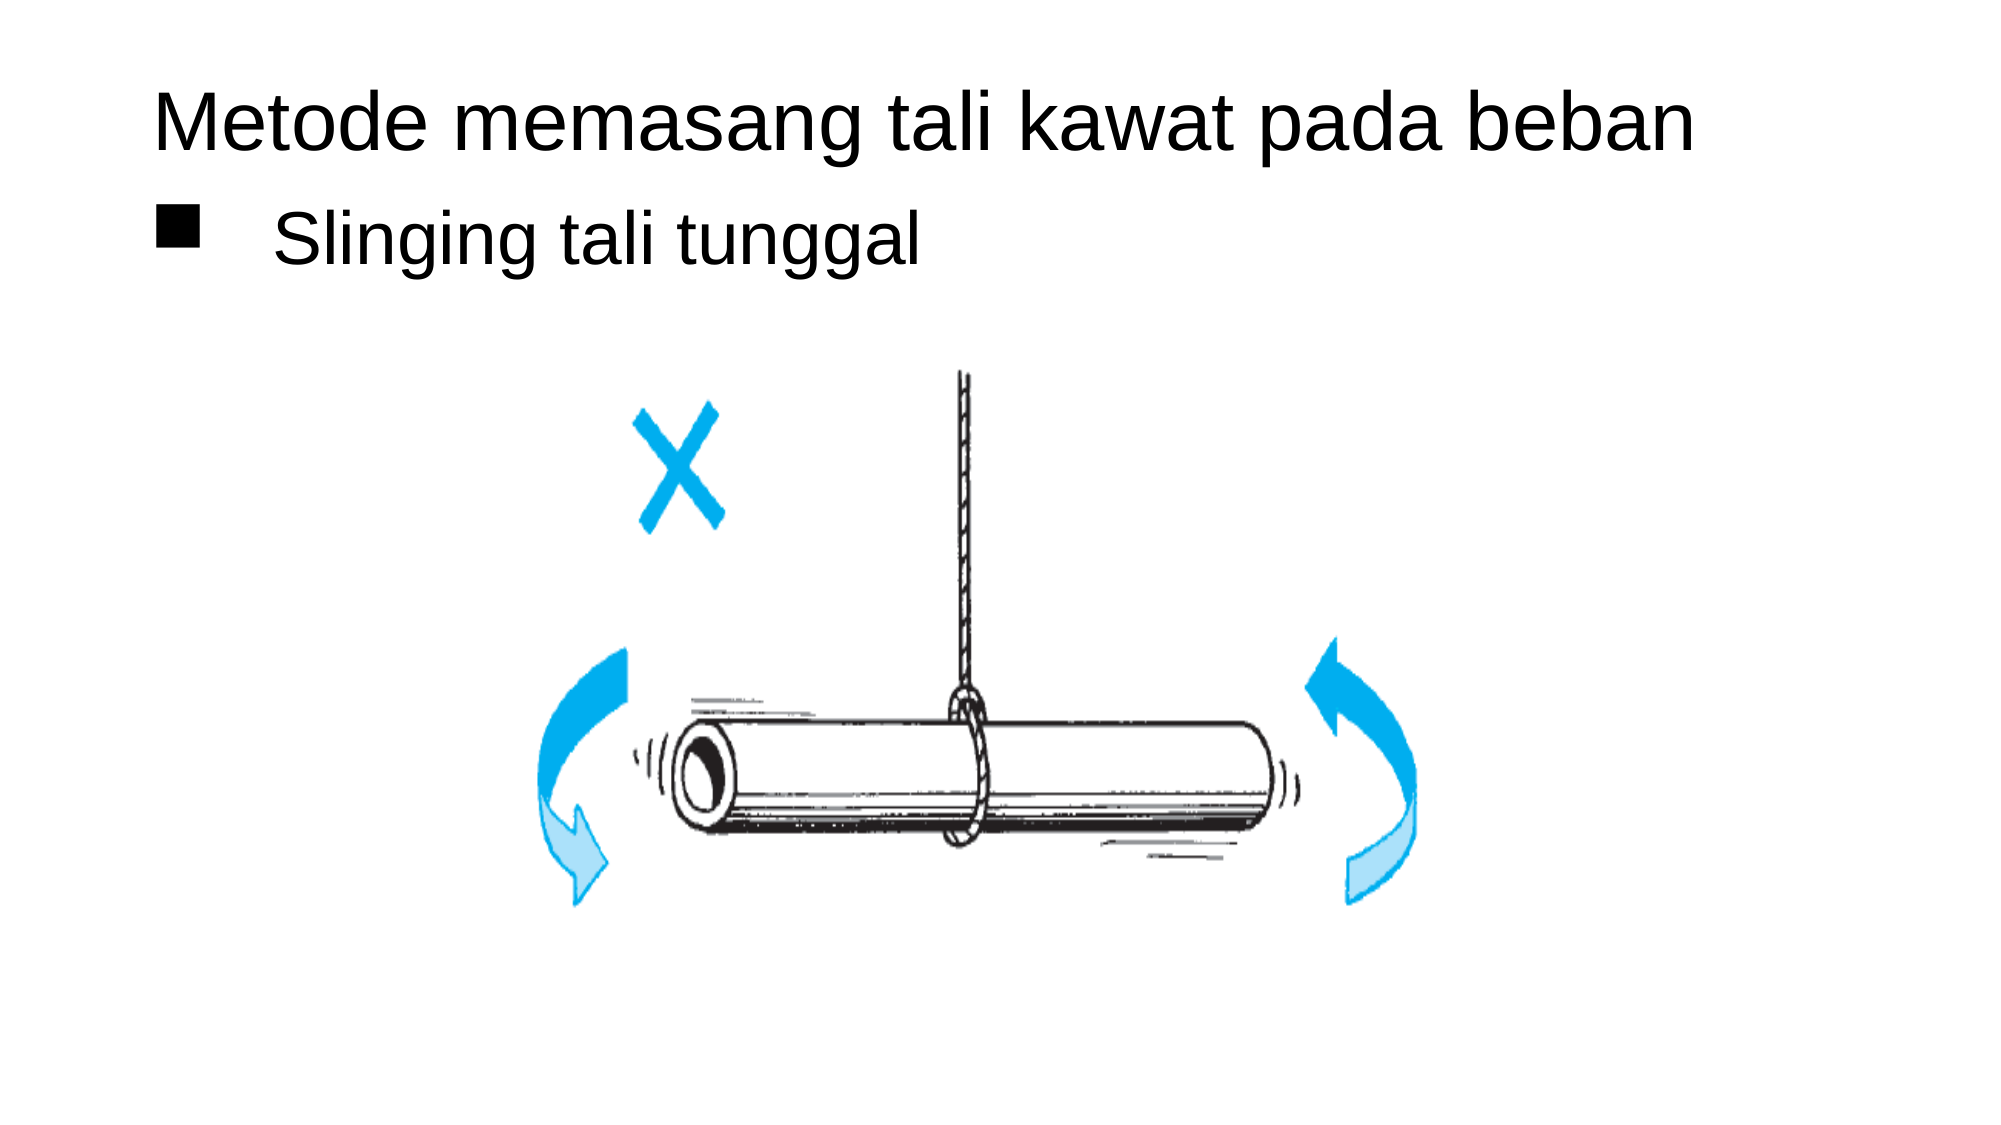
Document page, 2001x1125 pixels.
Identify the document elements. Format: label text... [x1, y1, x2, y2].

title Metode memasang tali kawat pada beban [137, 59, 1755, 174]
text_box Slinging tali tunggal [135, 174, 1969, 306]
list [507, 328, 1444, 987]
